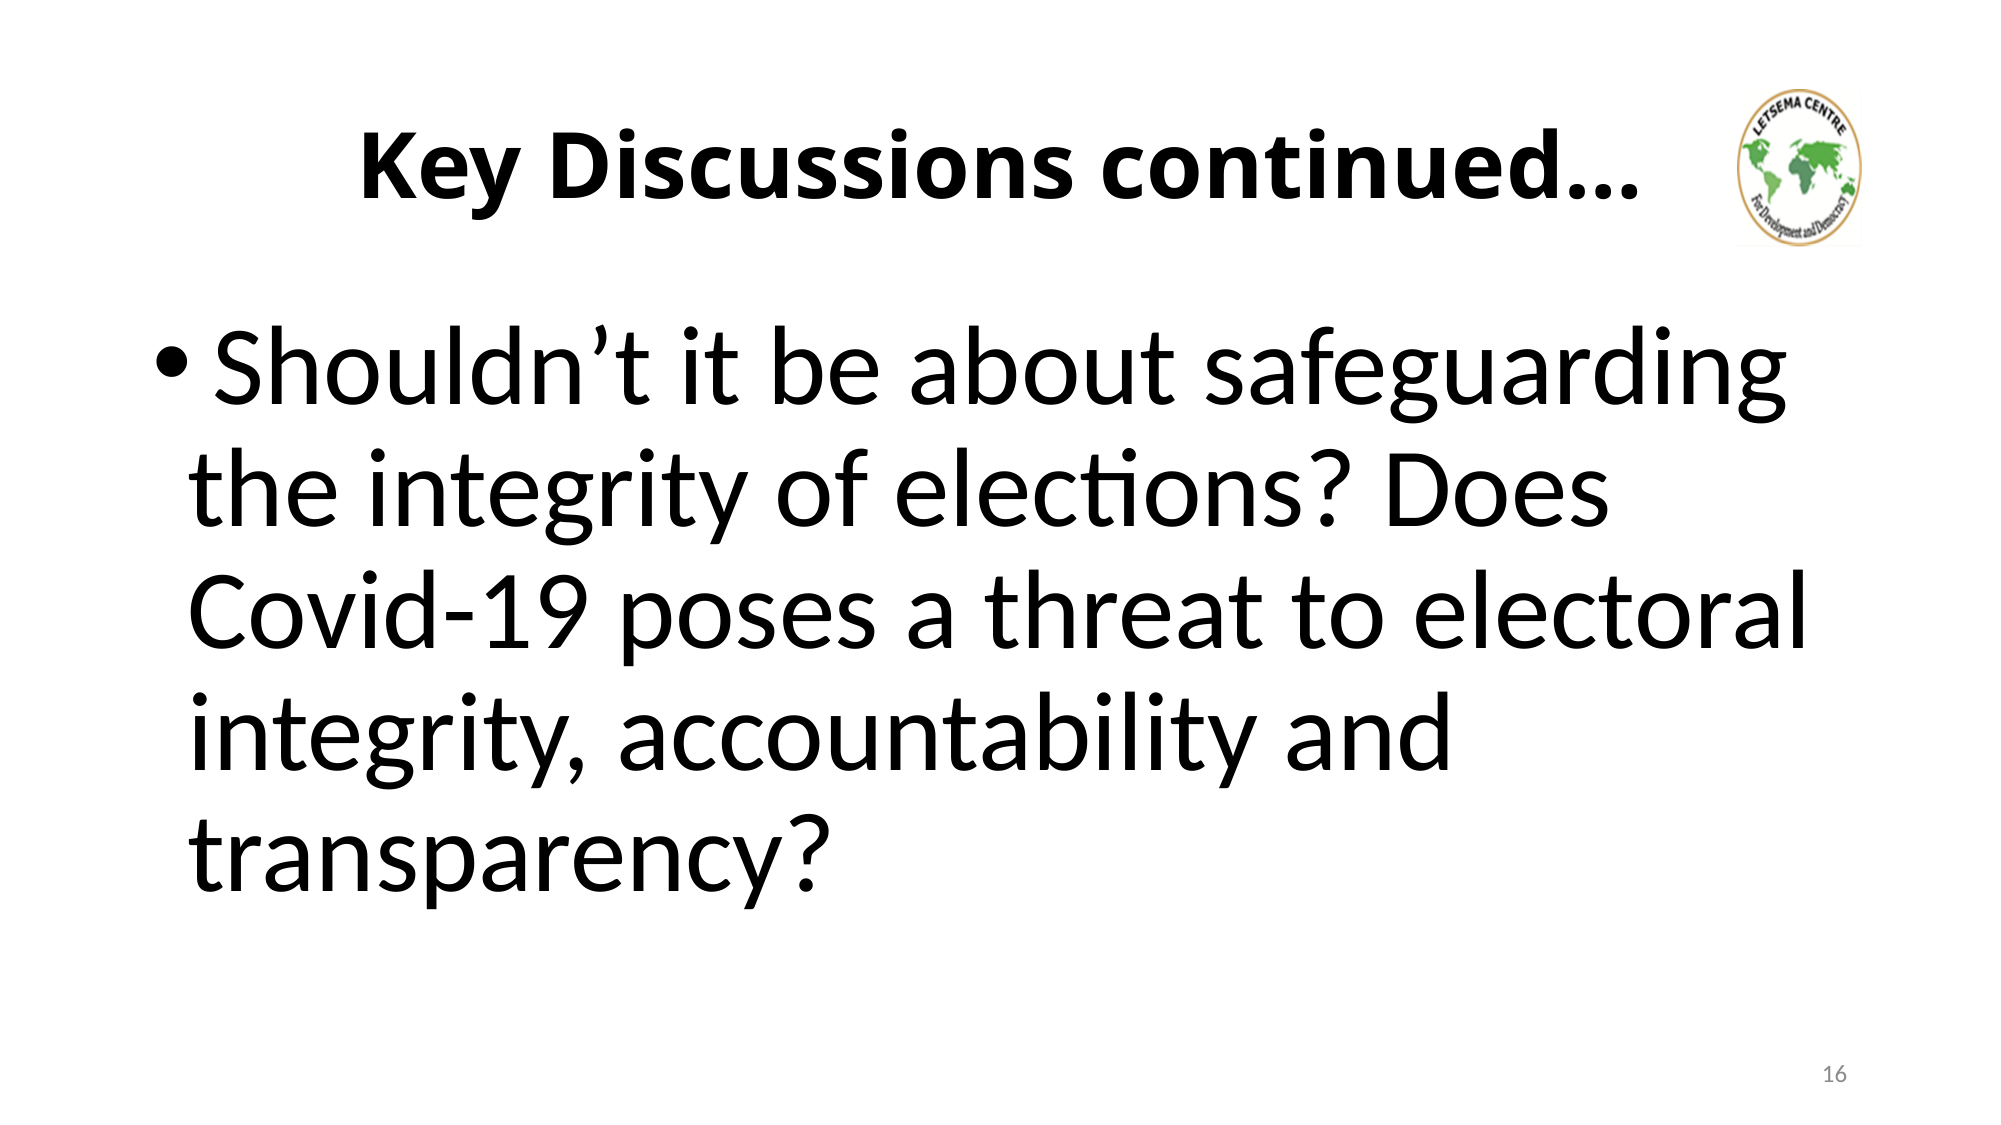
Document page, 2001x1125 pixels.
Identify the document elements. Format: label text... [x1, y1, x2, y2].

slide_number 16 [1412, 1042, 1863, 1103]
title Key Discussions continued… [137, 59, 1863, 278]
list Shouldn’t it be about safeguarding the integrity of elections? Does Covid-19 poses a threat to electoral integrity, accountability and transparency? [137, 299, 1863, 1014]
picture [1737, 89, 1863, 248]
